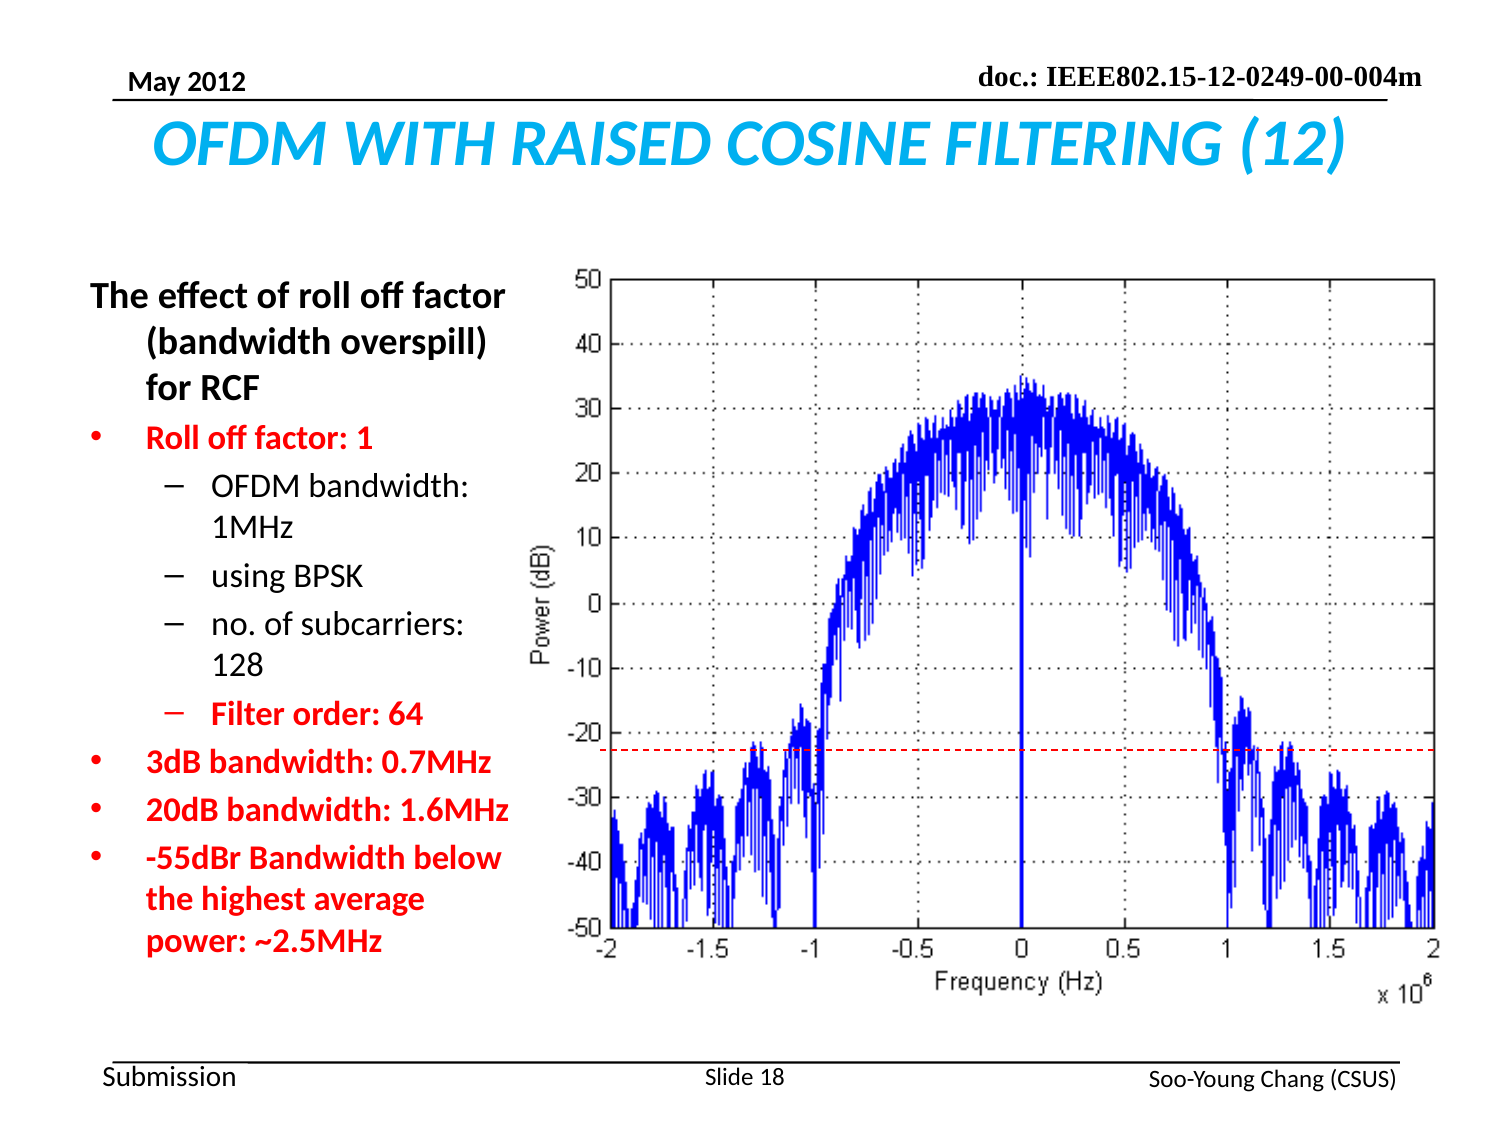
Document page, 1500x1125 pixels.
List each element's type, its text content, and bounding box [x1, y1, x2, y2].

picture [524, 262, 1447, 1016]
title OFDM WITH RAISED COSINE FILTERING (12) [75, 45, 1425, 233]
list The effect of roll off factor (bandwidth overspill) for RCF Roll off factor: 1 OFDM bandwidth: 1MHz using BPSK no. of subcarriers: 128 Filter order: 64 3dB bandwidth: 0.7MHz 20dB bandwidth: 1.6MHz -55dBr Bandwidth below the highest average power: ~2.5MHz [75, 262, 522, 1005]
